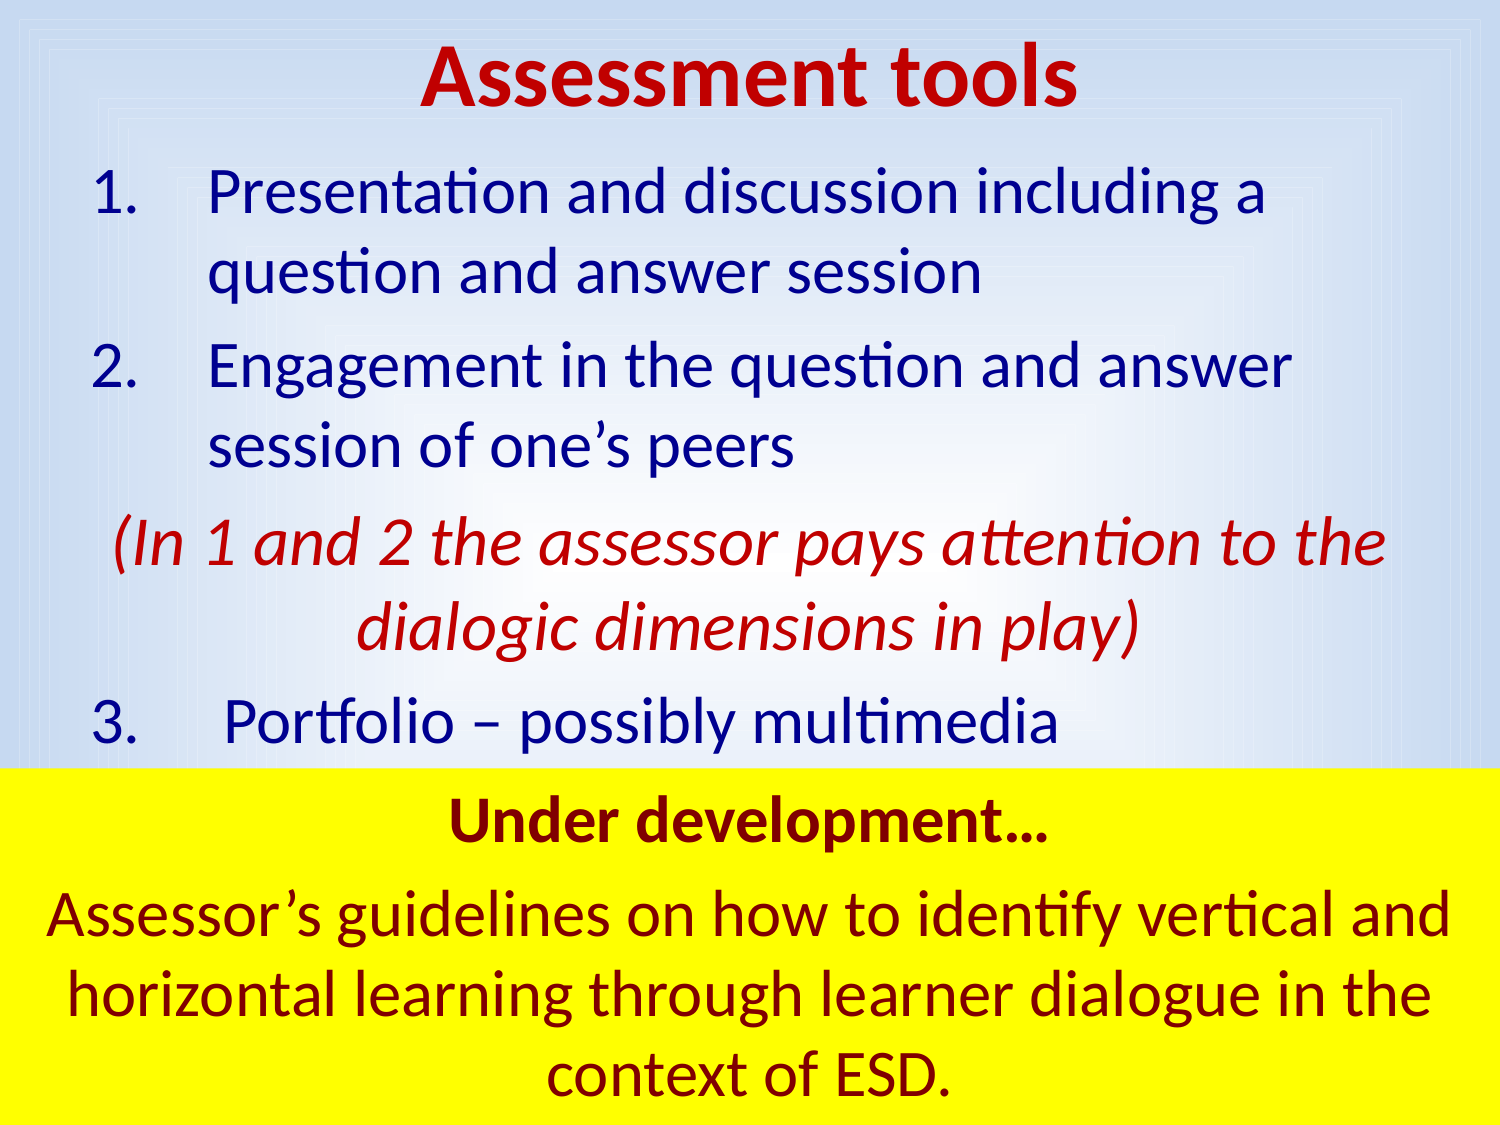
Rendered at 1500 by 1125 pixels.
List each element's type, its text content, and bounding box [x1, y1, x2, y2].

list Presentation and discussion including a question and answer session Engagement in the question and answer session of one’s peers (In 1 and 2 the assessor pays attention to the dialogic dimensions in play) 3. Portfolio – possibly multimedia [75, 139, 1425, 768]
text_box Under development… Assessor’s guidelines on how to identify vertical and horizontal learning through learner dialogue in the context of ESD. [0, 768, 1500, 1125]
title Assessment tools [75, 0, 1425, 139]
